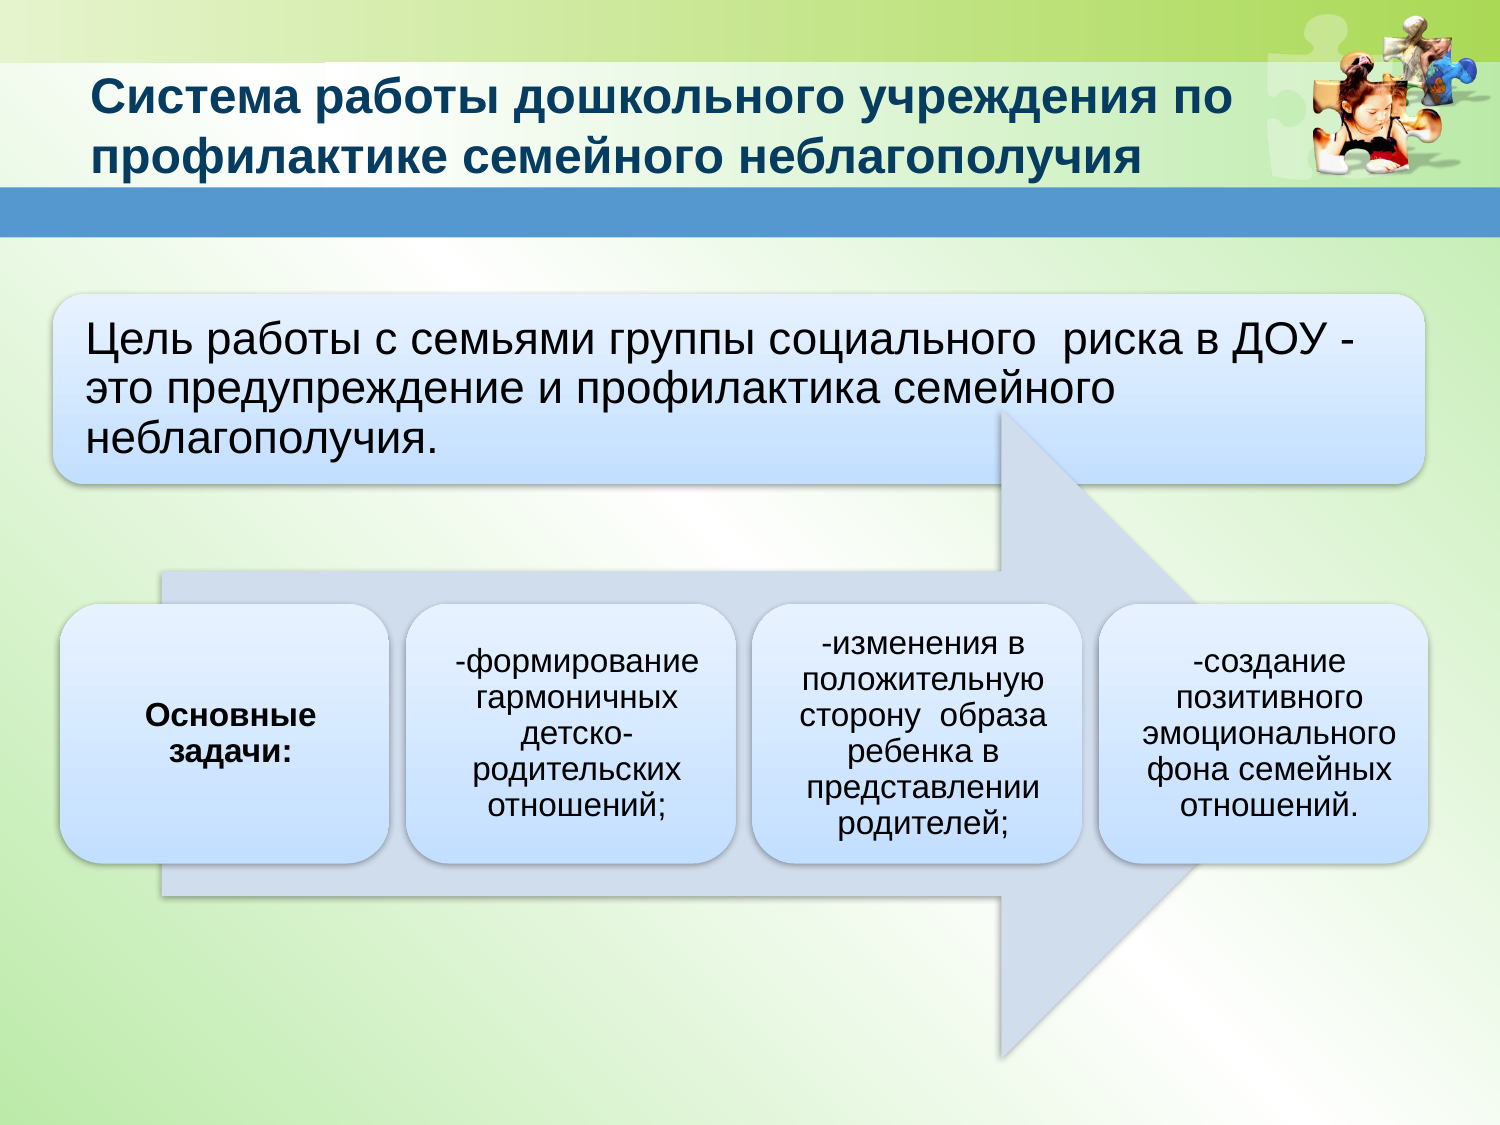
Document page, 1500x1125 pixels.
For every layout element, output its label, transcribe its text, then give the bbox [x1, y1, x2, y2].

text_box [58, 408, 1430, 1059]
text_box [52, 290, 1426, 488]
title Система работы дошкольного учреждения по профилактике семейного неблагополучия [74, 62, 1426, 186]
picture [1265, 12, 1493, 185]
